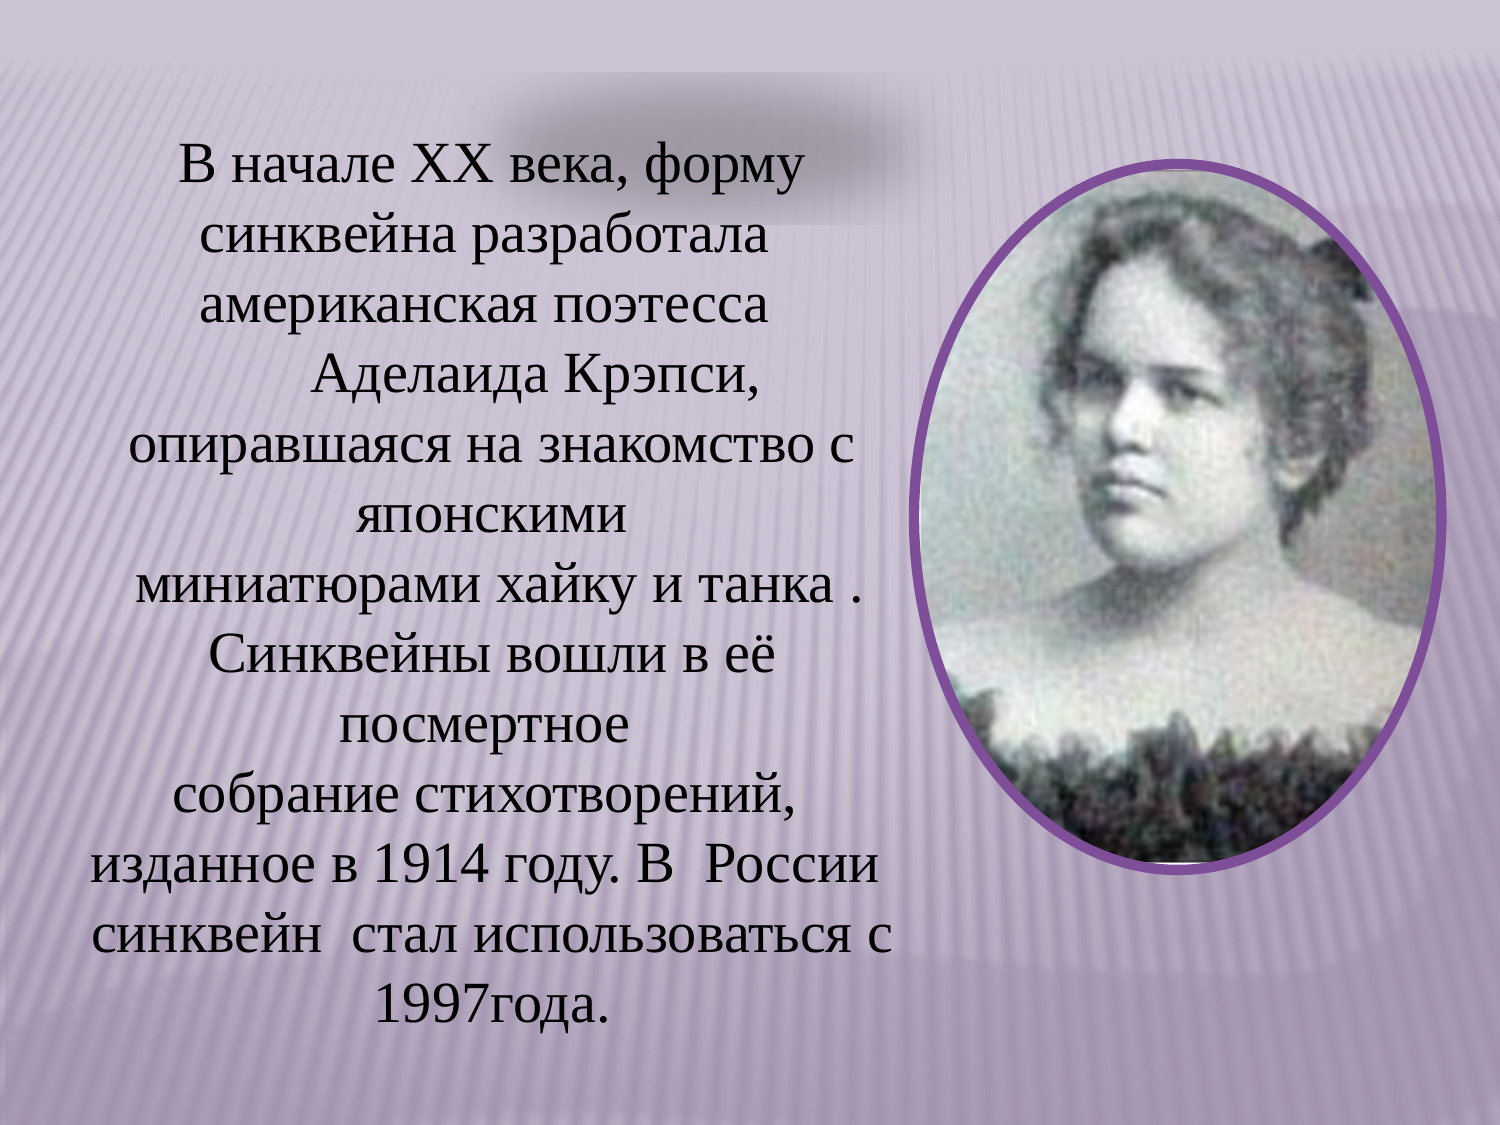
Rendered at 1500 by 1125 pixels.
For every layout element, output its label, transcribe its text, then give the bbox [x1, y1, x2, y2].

text_box В начале XX века, форму синквейна разработала американская поэтесса Аделаида Крэпси, опиравшаяся на знакомство с японскими миниатюрами хайку и танка . Синквейны вошли в её посмертное собрание стихотворений, изданное в 1914 году. В России синквейн стал использоваться с 1997года. [70, 117, 914, 1042]
picture [913, 163, 1442, 871]
